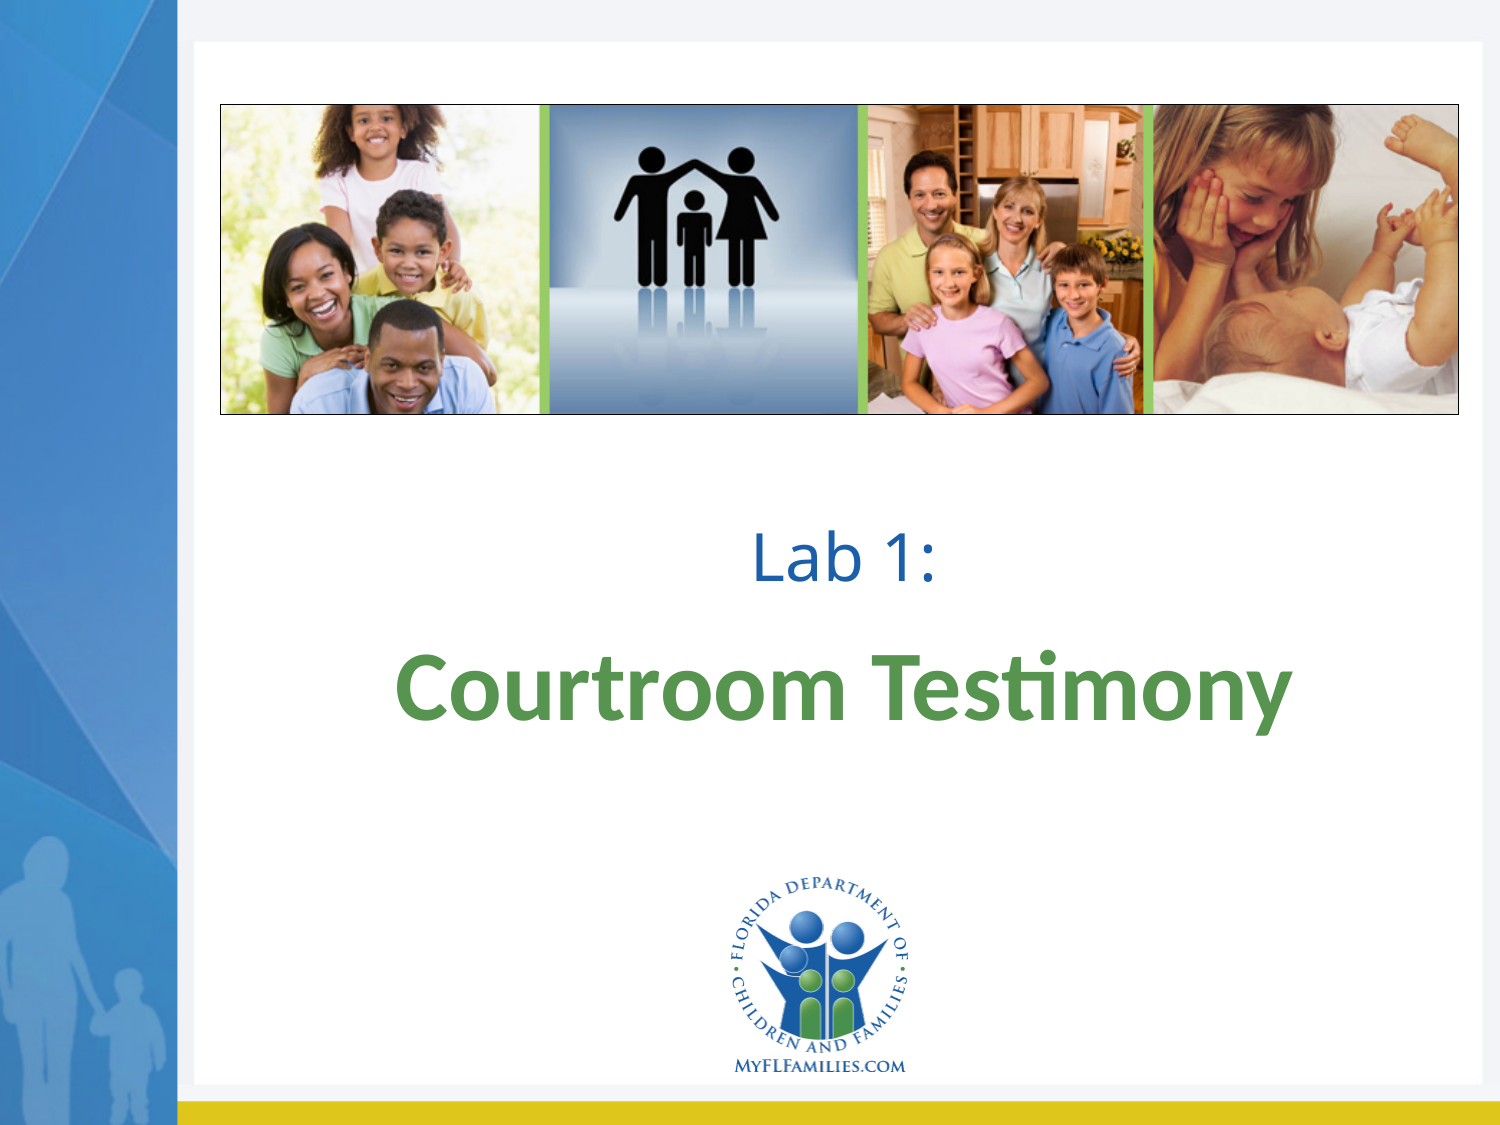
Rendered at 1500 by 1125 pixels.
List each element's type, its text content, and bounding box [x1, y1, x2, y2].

subtitle Courtroom Testimony [262, 637, 1427, 878]
picture [0, 0, 1500, 1125]
title Lab 1: [262, 482, 1426, 628]
